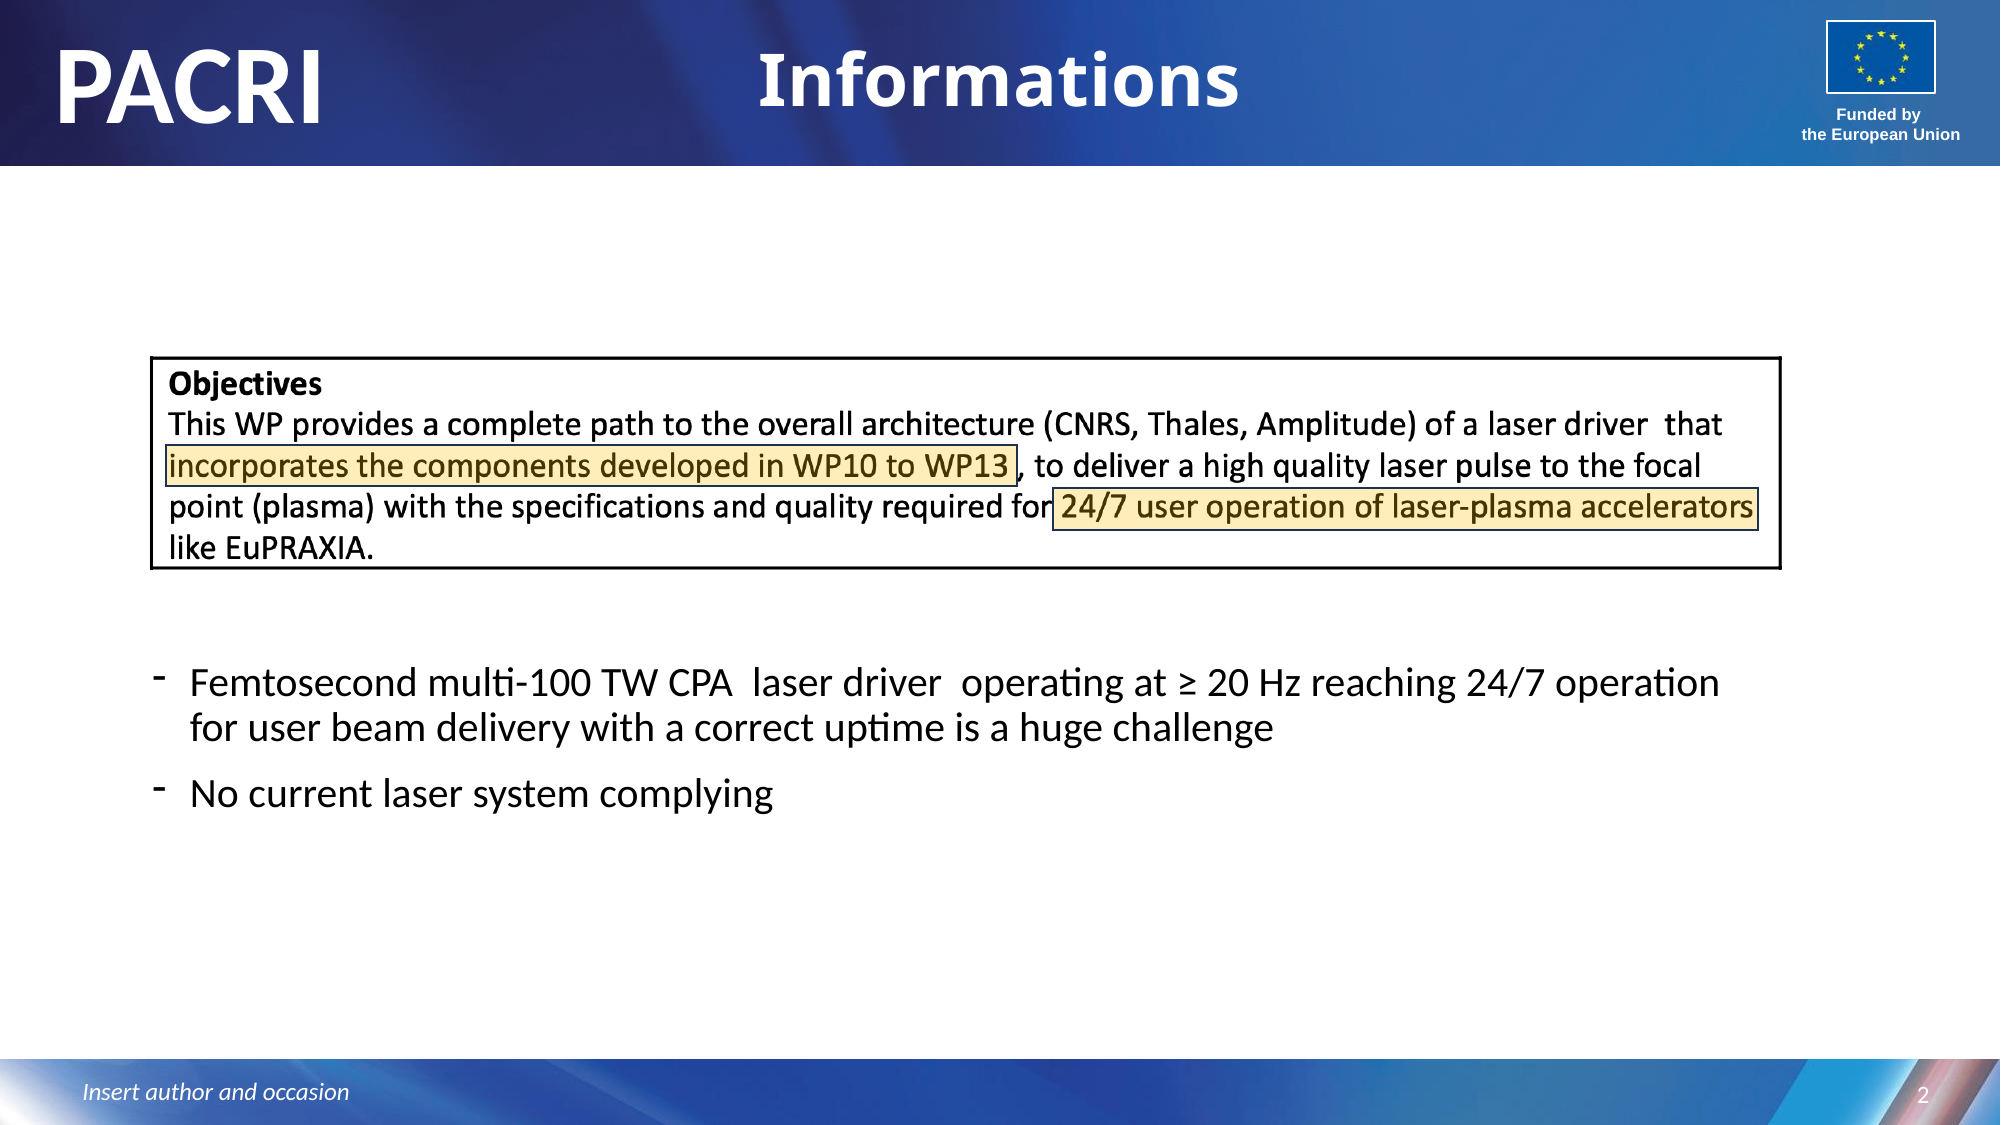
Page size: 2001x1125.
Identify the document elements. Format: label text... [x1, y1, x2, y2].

picture [137, 348, 1791, 576]
title Informations [346, 0, 1653, 166]
slide_number 2 [1494, 1063, 1945, 1123]
list Femtosecond multi-100 TW CPA laser driver operating at ≥ 20 Hz reaching 24/7 operation for user beam delivery with a correct uptime is a huge challenge No current laser system complying [137, 653, 1791, 1014]
picture [1653, 0, 2000, 166]
footer Insert author and occasion [67, 1060, 743, 1120]
picture [0, 1059, 2000, 1125]
picture [0, 0, 346, 166]
